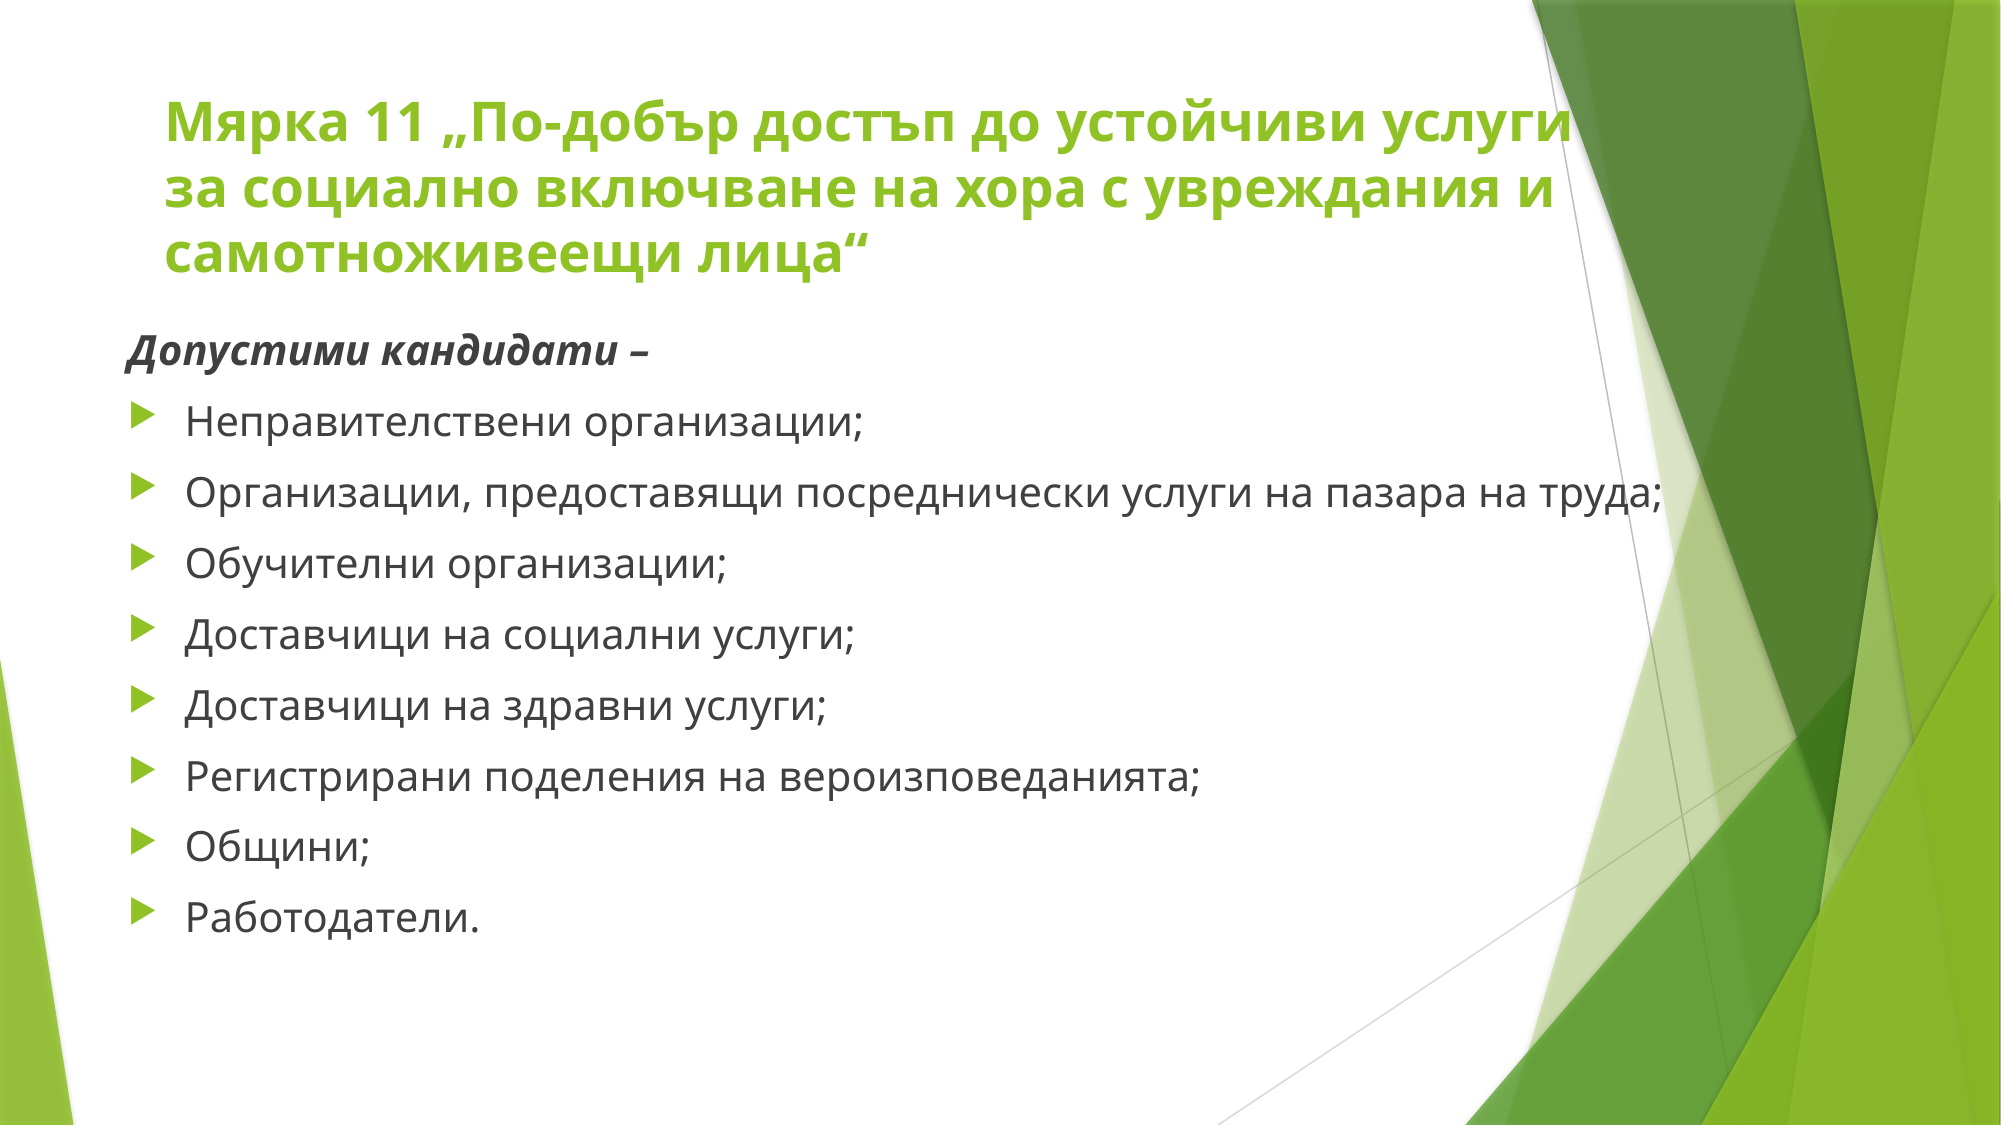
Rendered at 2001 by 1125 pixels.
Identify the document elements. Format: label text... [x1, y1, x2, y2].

list Допустими кандидати – Неправителствени организации; Организации, предоставящи посреднически услуги на пазара на труда; Обучителни организации; Доставчици на социални услуги; Доставчици на здравни услуги; Регистрирани поделения на вероизповеданията; Общини; Работодатели. [113, 316, 1749, 1125]
title Мярка 11 „По-добър достъп до устойчиви услуги за социално включване на хора с увреждания и самотноживеещи лица“ [149, 79, 1639, 293]
